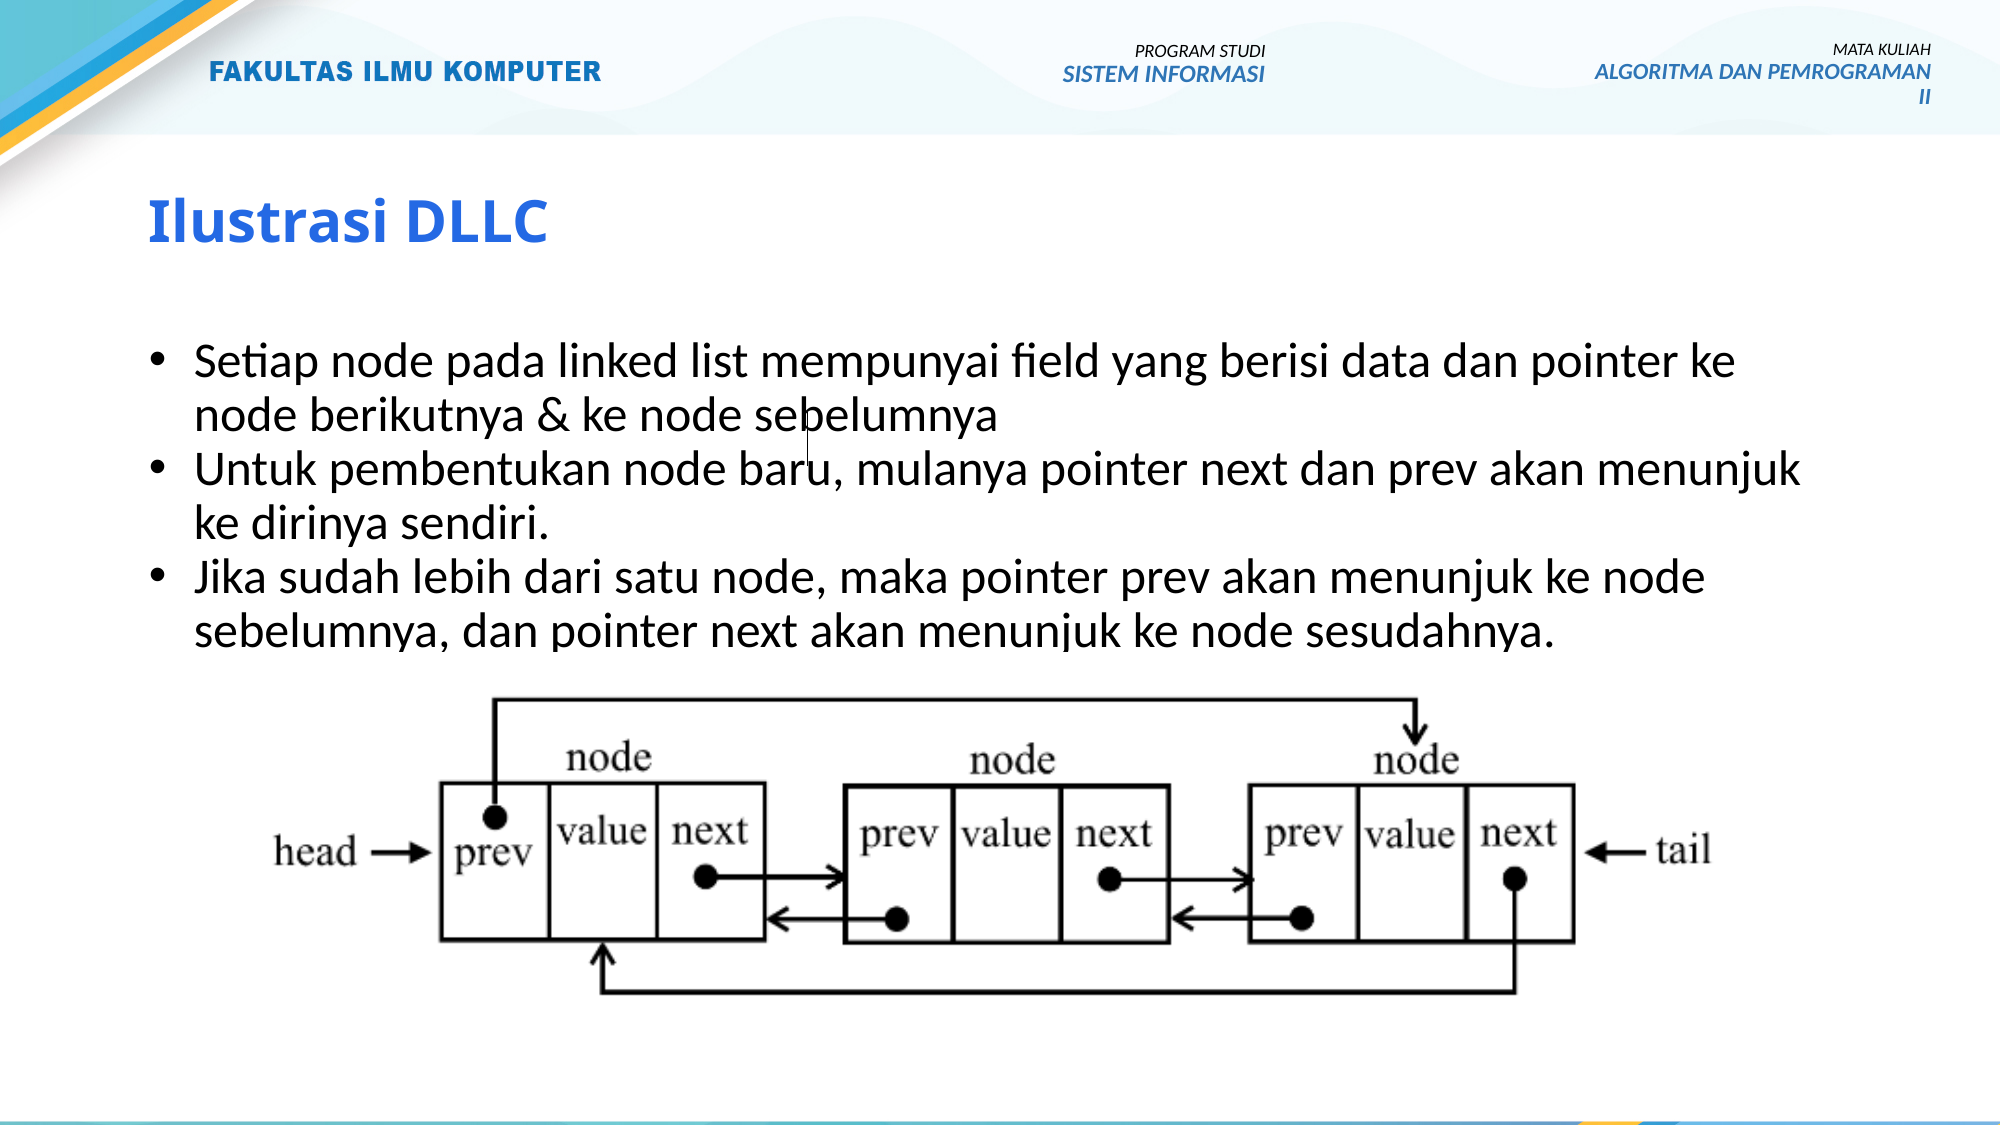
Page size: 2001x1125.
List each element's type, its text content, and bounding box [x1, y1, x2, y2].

text_box MATA KULIAH ALGORITMA DAN PEMROGRAMAN II [1569, 33, 1946, 118]
text_box PROGRAM STUDI SISTEM INFORMASI [904, 33, 1281, 118]
list Setiap node pada linked list mempunyai field yang berisi data dan pointer ke node berikutnya & ke node sebelumnya Untuk pembentukan node baru, mulanya pointer next dan prev akan menunjuk ke dirinya sendiri. Jika sudah lebih dari satu node, maka pointer prev akan menunjuk ke node sebelumnya, dan pointer next akan menunjuk ke node sesudahnya. [133, 326, 1855, 741]
title Ilustrasi DLLC [133, 158, 1322, 291]
picture [0, 0, 2000, 1125]
